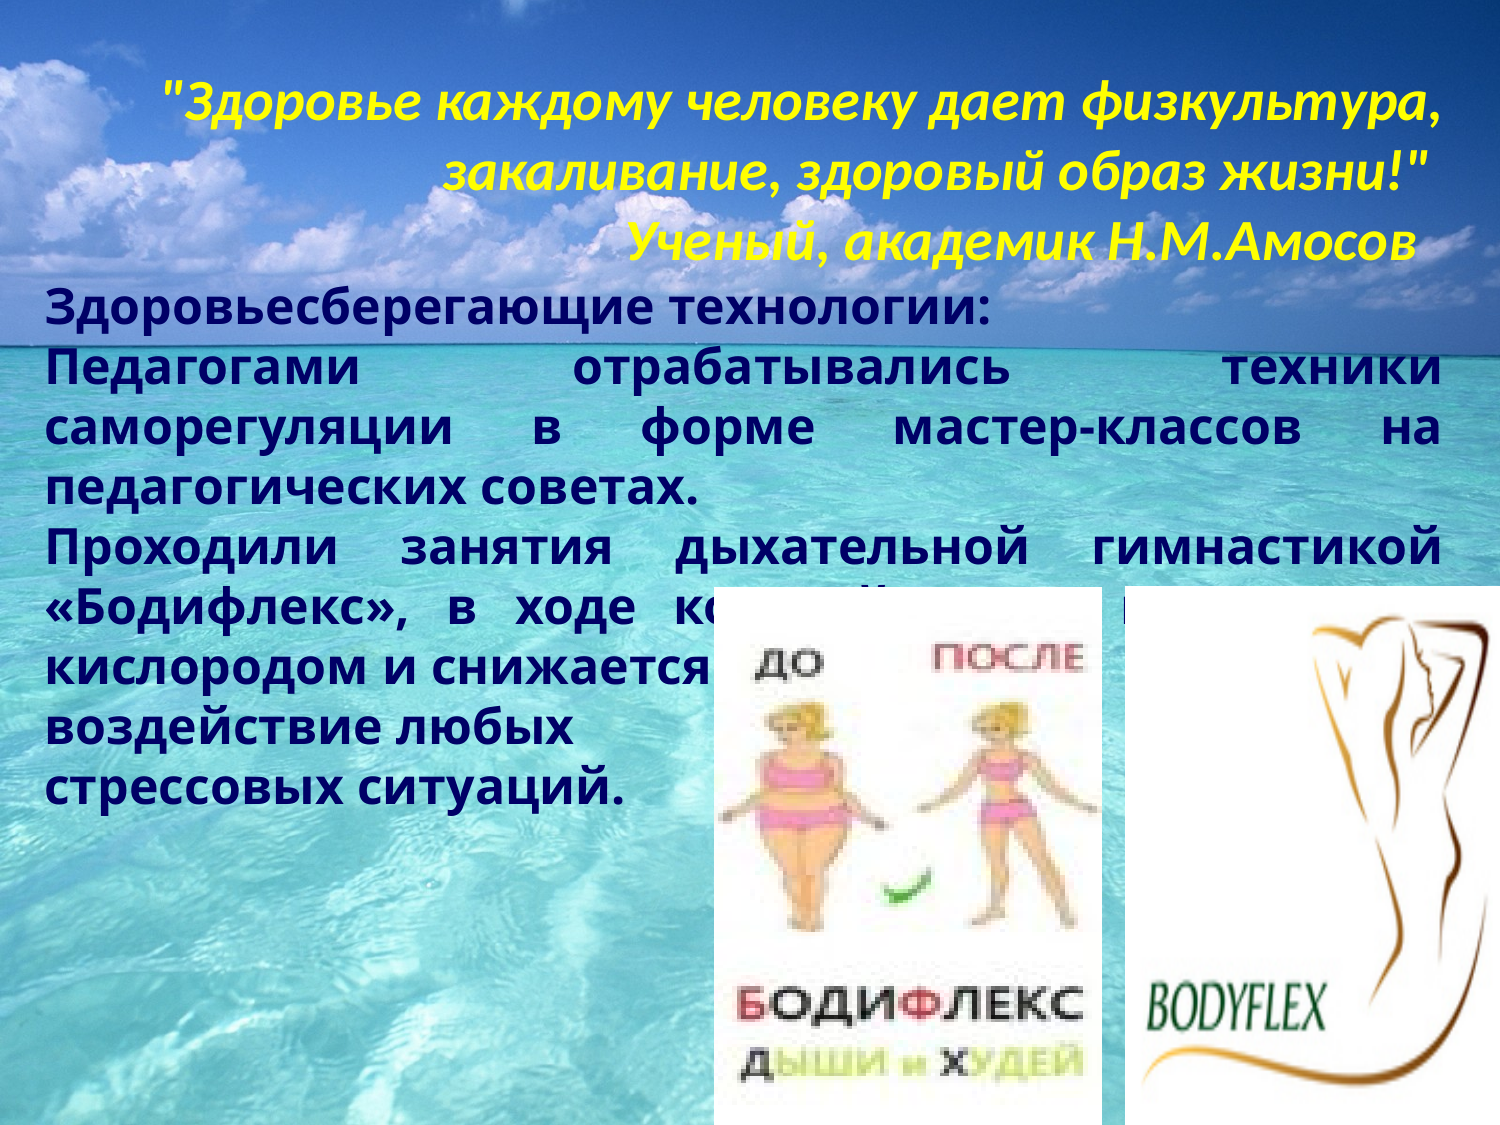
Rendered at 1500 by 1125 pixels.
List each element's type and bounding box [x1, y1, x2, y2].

picture [1124, 585, 1500, 1125]
list [0, 0, 1500, 1125]
picture [714, 587, 1103, 1125]
